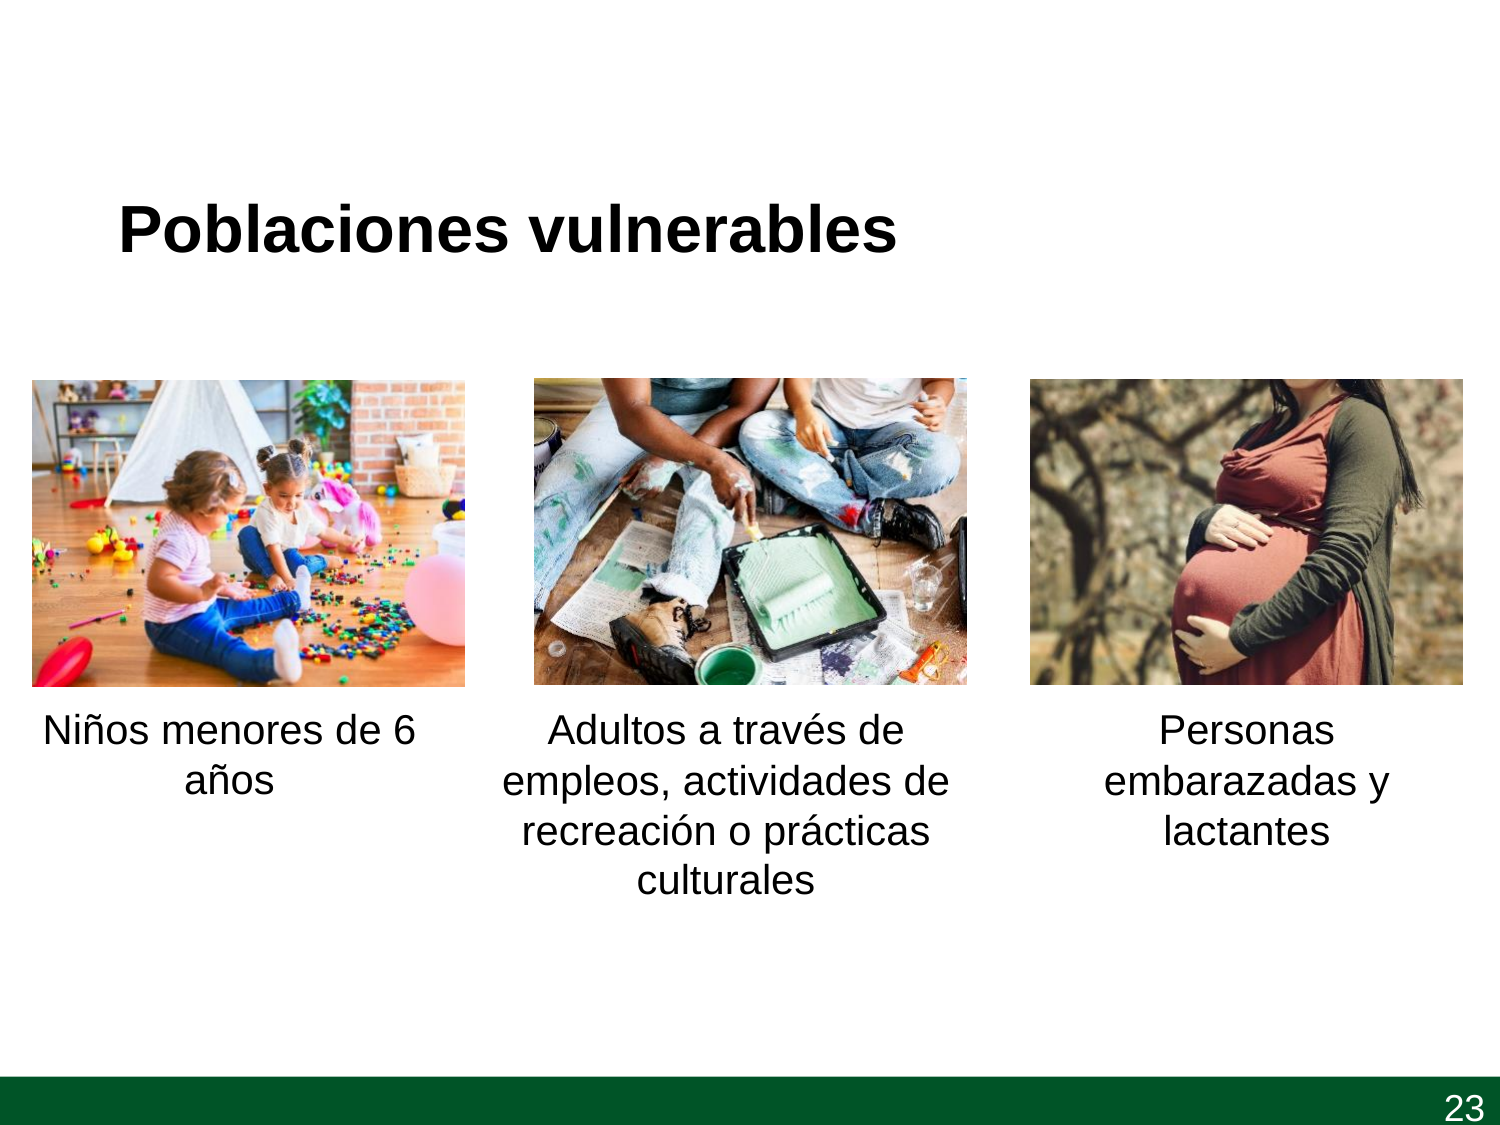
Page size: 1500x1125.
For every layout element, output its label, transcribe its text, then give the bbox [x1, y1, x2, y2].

picture [534, 378, 967, 685]
text_box Personas embarazadas y lactantes [1033, 695, 1461, 861]
text_box Adultos a través de empleos, actividades de recreación o prácticas culturales [468, 695, 1029, 941]
title Poblaciones vulnerables [103, 101, 1397, 360]
text_box Niños menores de 6 años [0, 695, 460, 811]
picture [32, 380, 465, 687]
text_box 23 [1162, 1076, 1500, 1125]
picture [1030, 379, 1463, 685]
